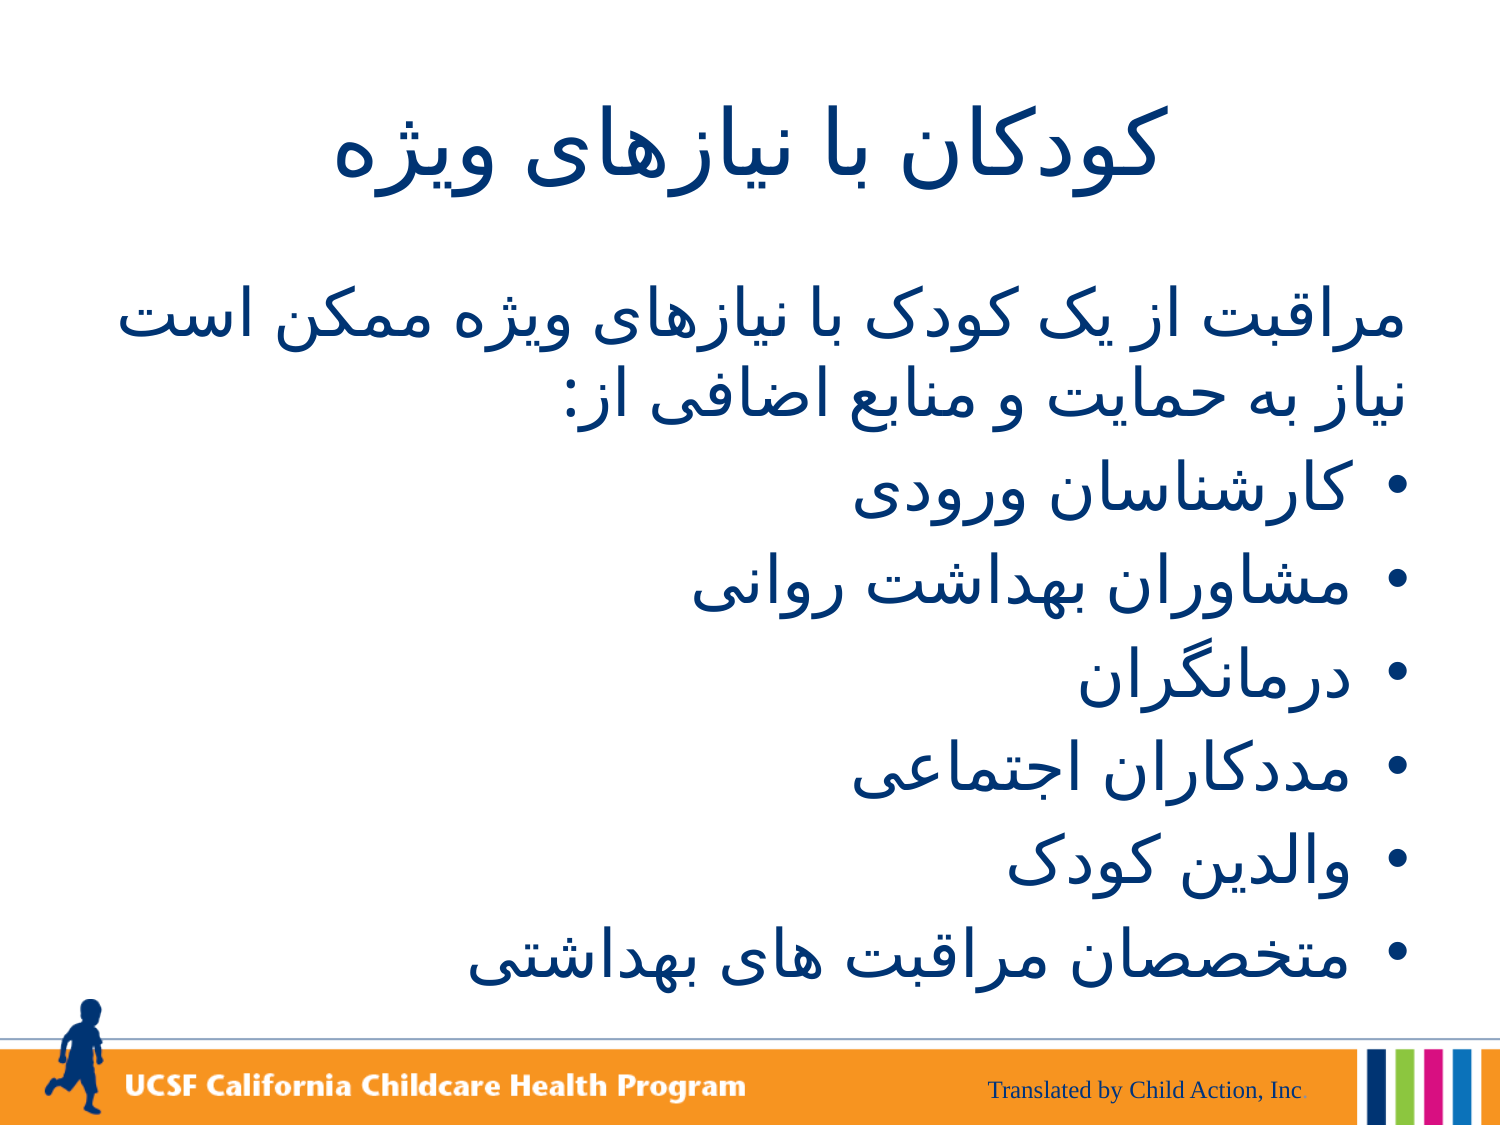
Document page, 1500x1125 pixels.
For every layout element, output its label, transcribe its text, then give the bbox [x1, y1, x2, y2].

footer Translated by Child Action, Inc. [910, 1058, 1386, 1118]
title کودکان با نیازهای ویژه [75, 45, 1425, 233]
list مراقبت از یک کودک با نیازهای ویژه ممکن است نیاز به حمایت و منابع اضافی از: کارشناسان ورودی مشاوران بهداشت روانی درمانگران مددکاران اجتماعی والدین کودک متخصصان مراقبت های بهداشتی [75, 262, 1425, 1005]
picture [0, 999, 1500, 1125]
